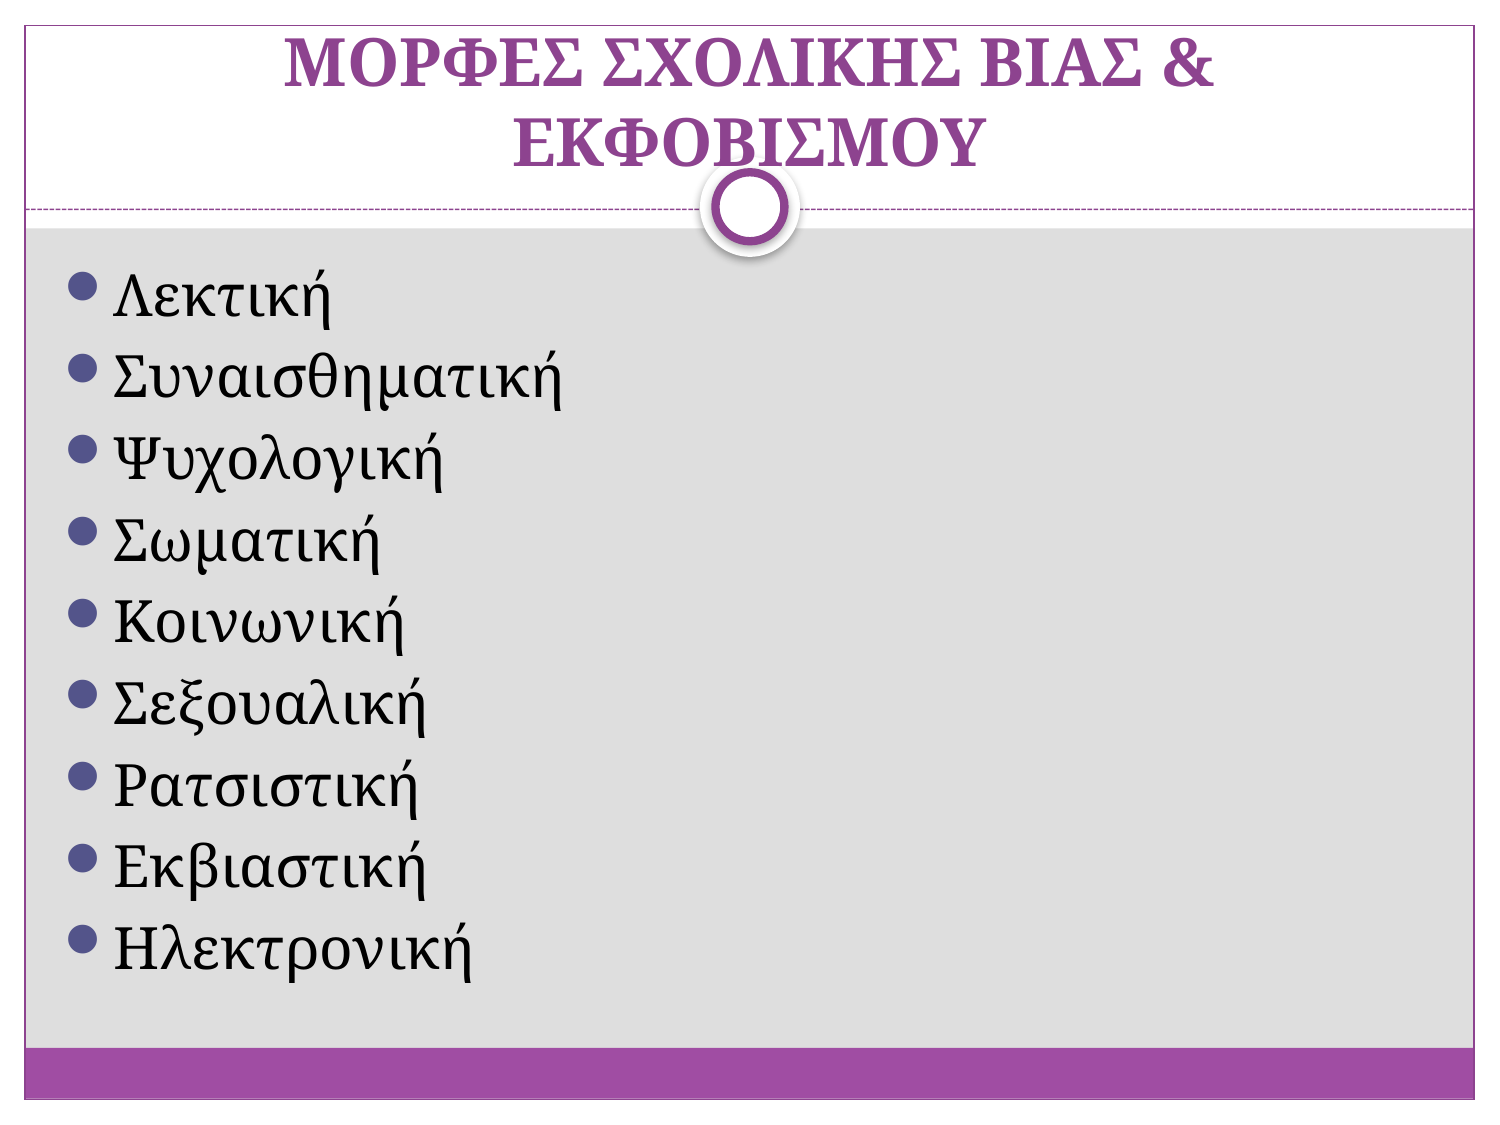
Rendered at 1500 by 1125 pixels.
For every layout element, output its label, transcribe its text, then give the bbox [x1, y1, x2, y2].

list Λεκτική Συναισθηματική Ψυχολογική Σωματική Κοινωνική Σεξουαλική Ρατσιστική Εκβιαστική Ηλεκτρονική [49, 250, 1445, 1050]
title ΜΟΡΦΕΣ ΣΧΟΛΙΚΗΣ ΒΙΑΣ & ΕΚΦΟΒΙΣΜΟΥ [49, 12, 1450, 188]
